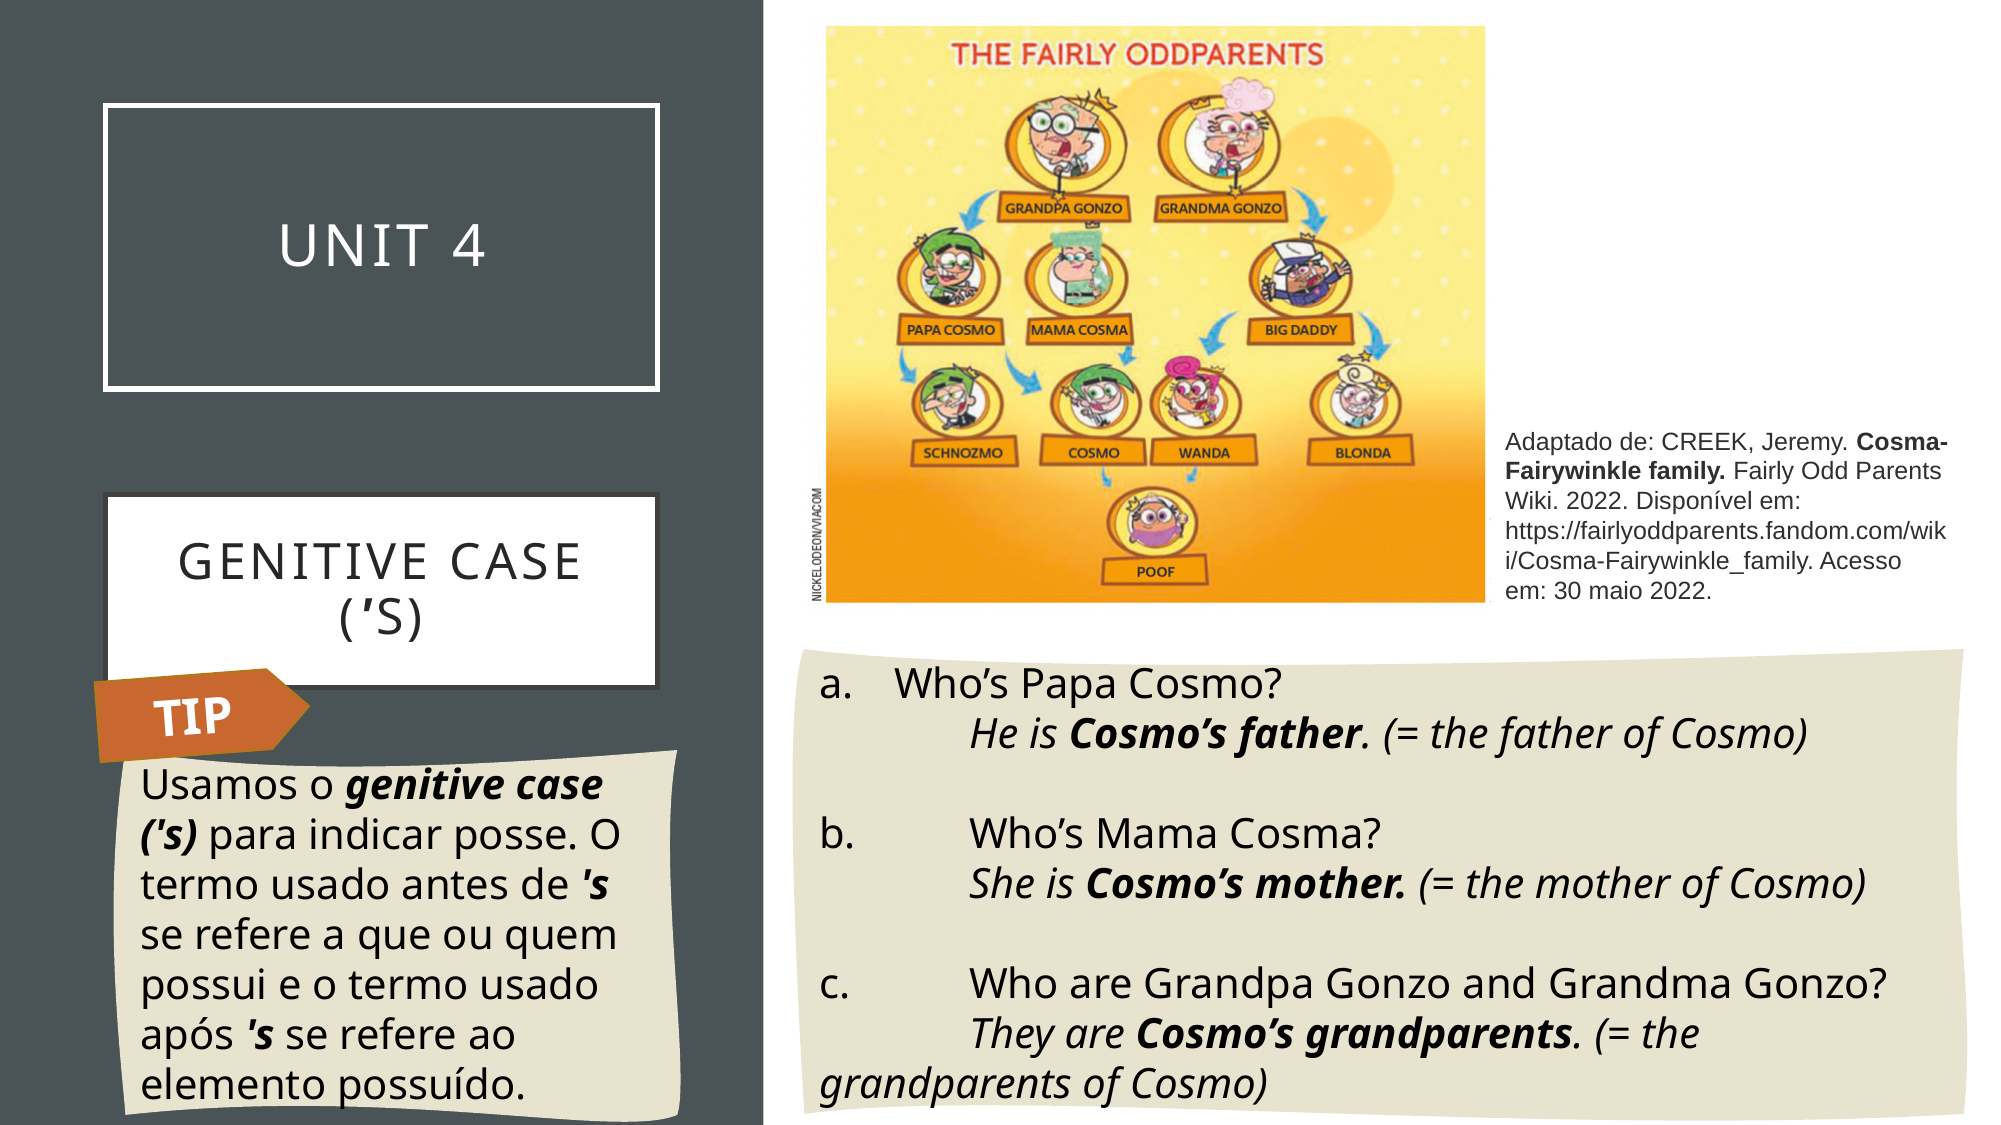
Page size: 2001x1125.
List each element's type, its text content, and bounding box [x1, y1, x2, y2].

text_box Who’s Papa Cosmo? He is Cosmo’s father. (= the father of Cosmo) b. Who’s Mama Cosma? She is Cosmo’s mother. (= the mother of Cosmo) c. Who are Grandpa Gonzo and Grandma Gonzo? They are Cosmo’s grandparents. (= the grandparents of Cosmo) [792, 644, 1969, 1121]
text_box [764, 0, 2000, 1125]
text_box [97, 674, 678, 1068]
picture [805, 18, 1491, 614]
title UNIT 4 [103, 103, 660, 392]
text_box Adaptado de: CREEK, Jeremy. Cosma-Fairywinkle family. Fairly Odd Parents Wiki. 2022. Disponível em: https://fairlyoddparents.fandom.com/wiki/Cosma-Fairywinkle_family. Acesso em: 30 maio 2022. [1490, 417, 1965, 662]
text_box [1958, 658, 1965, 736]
text_box Genitive case ('s) [105, 494, 658, 674]
text_box [0, 0, 764, 1125]
